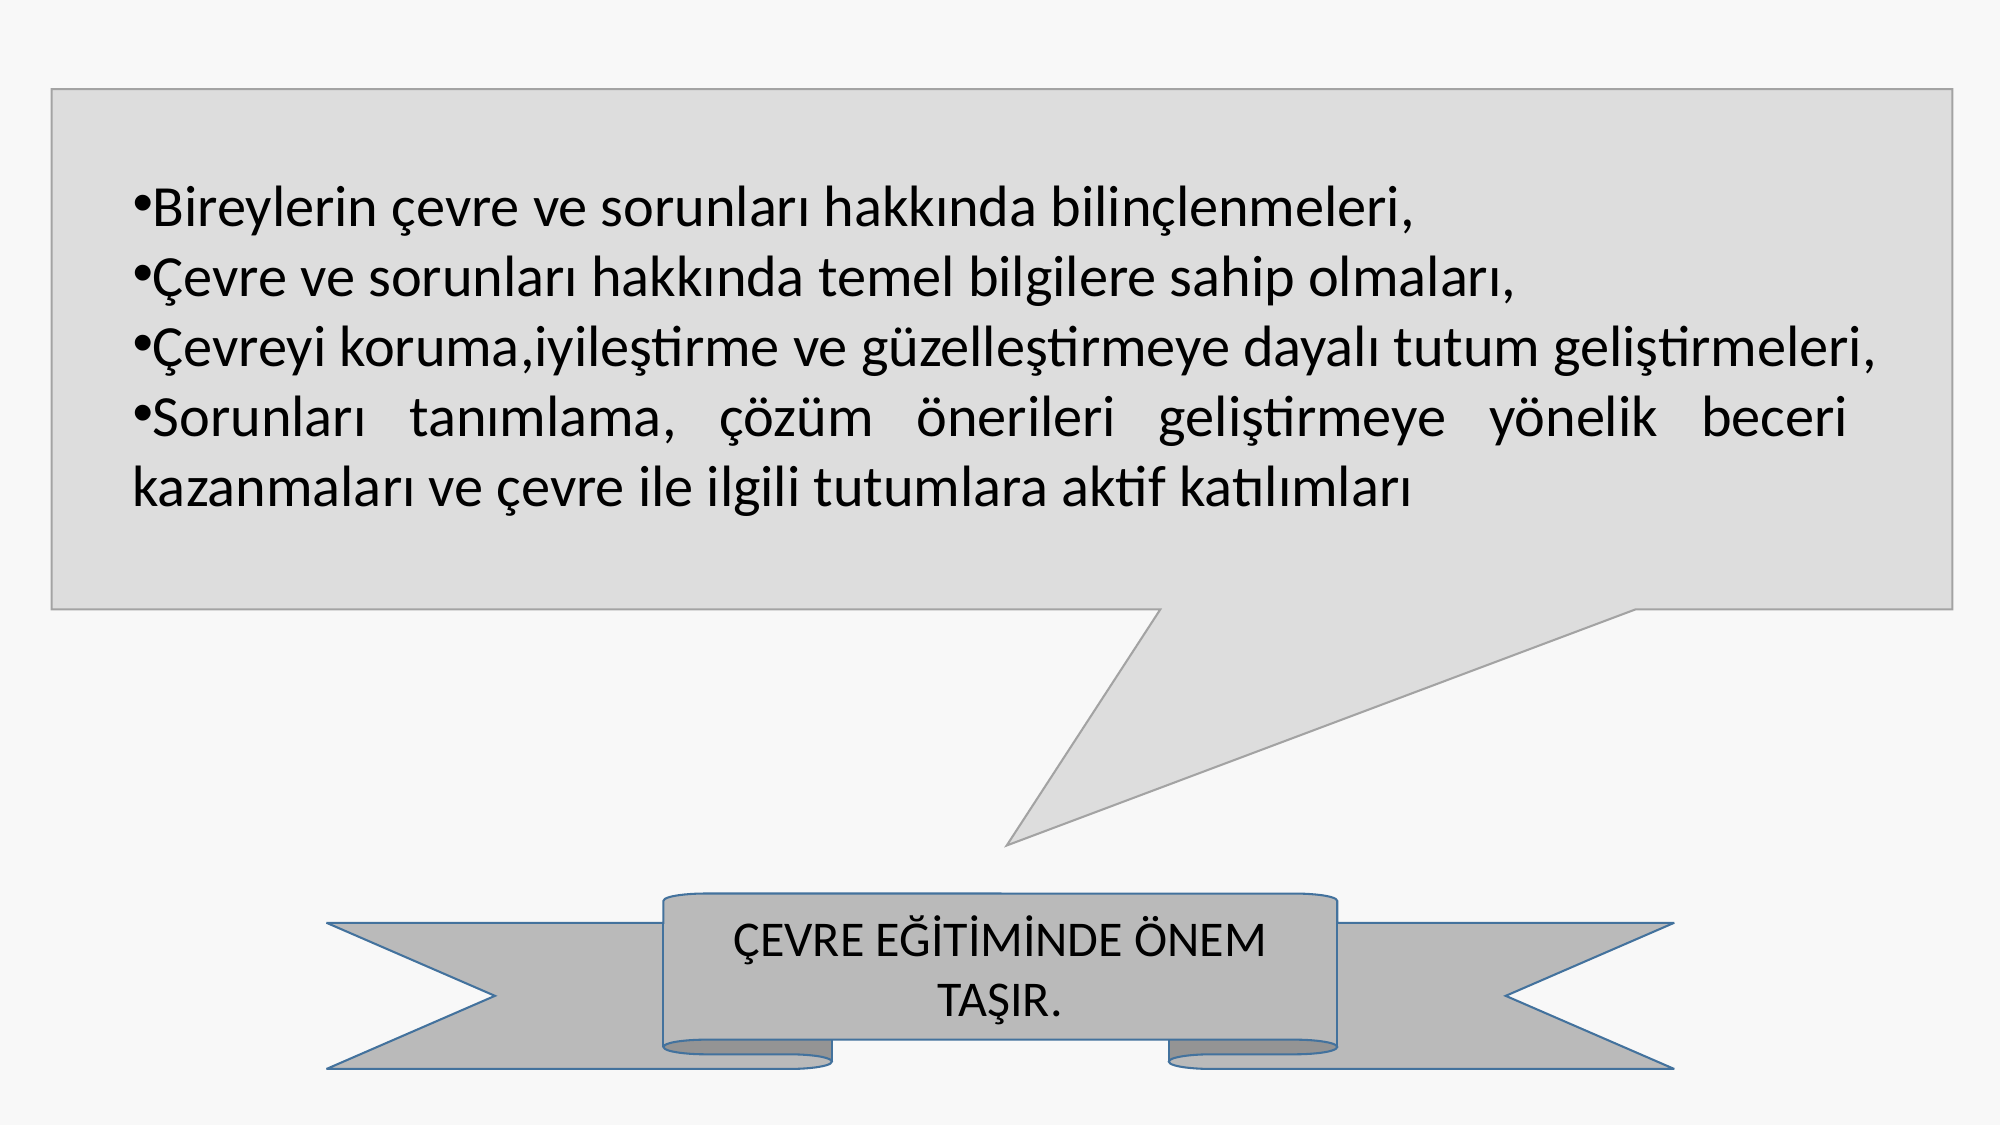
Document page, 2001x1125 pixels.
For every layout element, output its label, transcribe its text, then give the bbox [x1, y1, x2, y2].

text_box ÇEVRE EĞİTİMİNDE ÖNEM TAŞIR. [326, 893, 1675, 1069]
text_box Bireylerin çevre ve sorunları hakkında bilinçlenmeleri, Çevre ve sorunları hakkında temel bilgilere sahip olmaları, Çevreyi koruma,iyileştirme ve güzelleştirmeye dayalı tutum geliştirmeleri, Sorunları tanımlama, çözüm önerileri geliştirmeye yönelik beceri kazanmaları ve çevre ile ilgili tutumlara aktif katılımları [117, 160, 1907, 525]
text_box [50, 88, 1954, 848]
